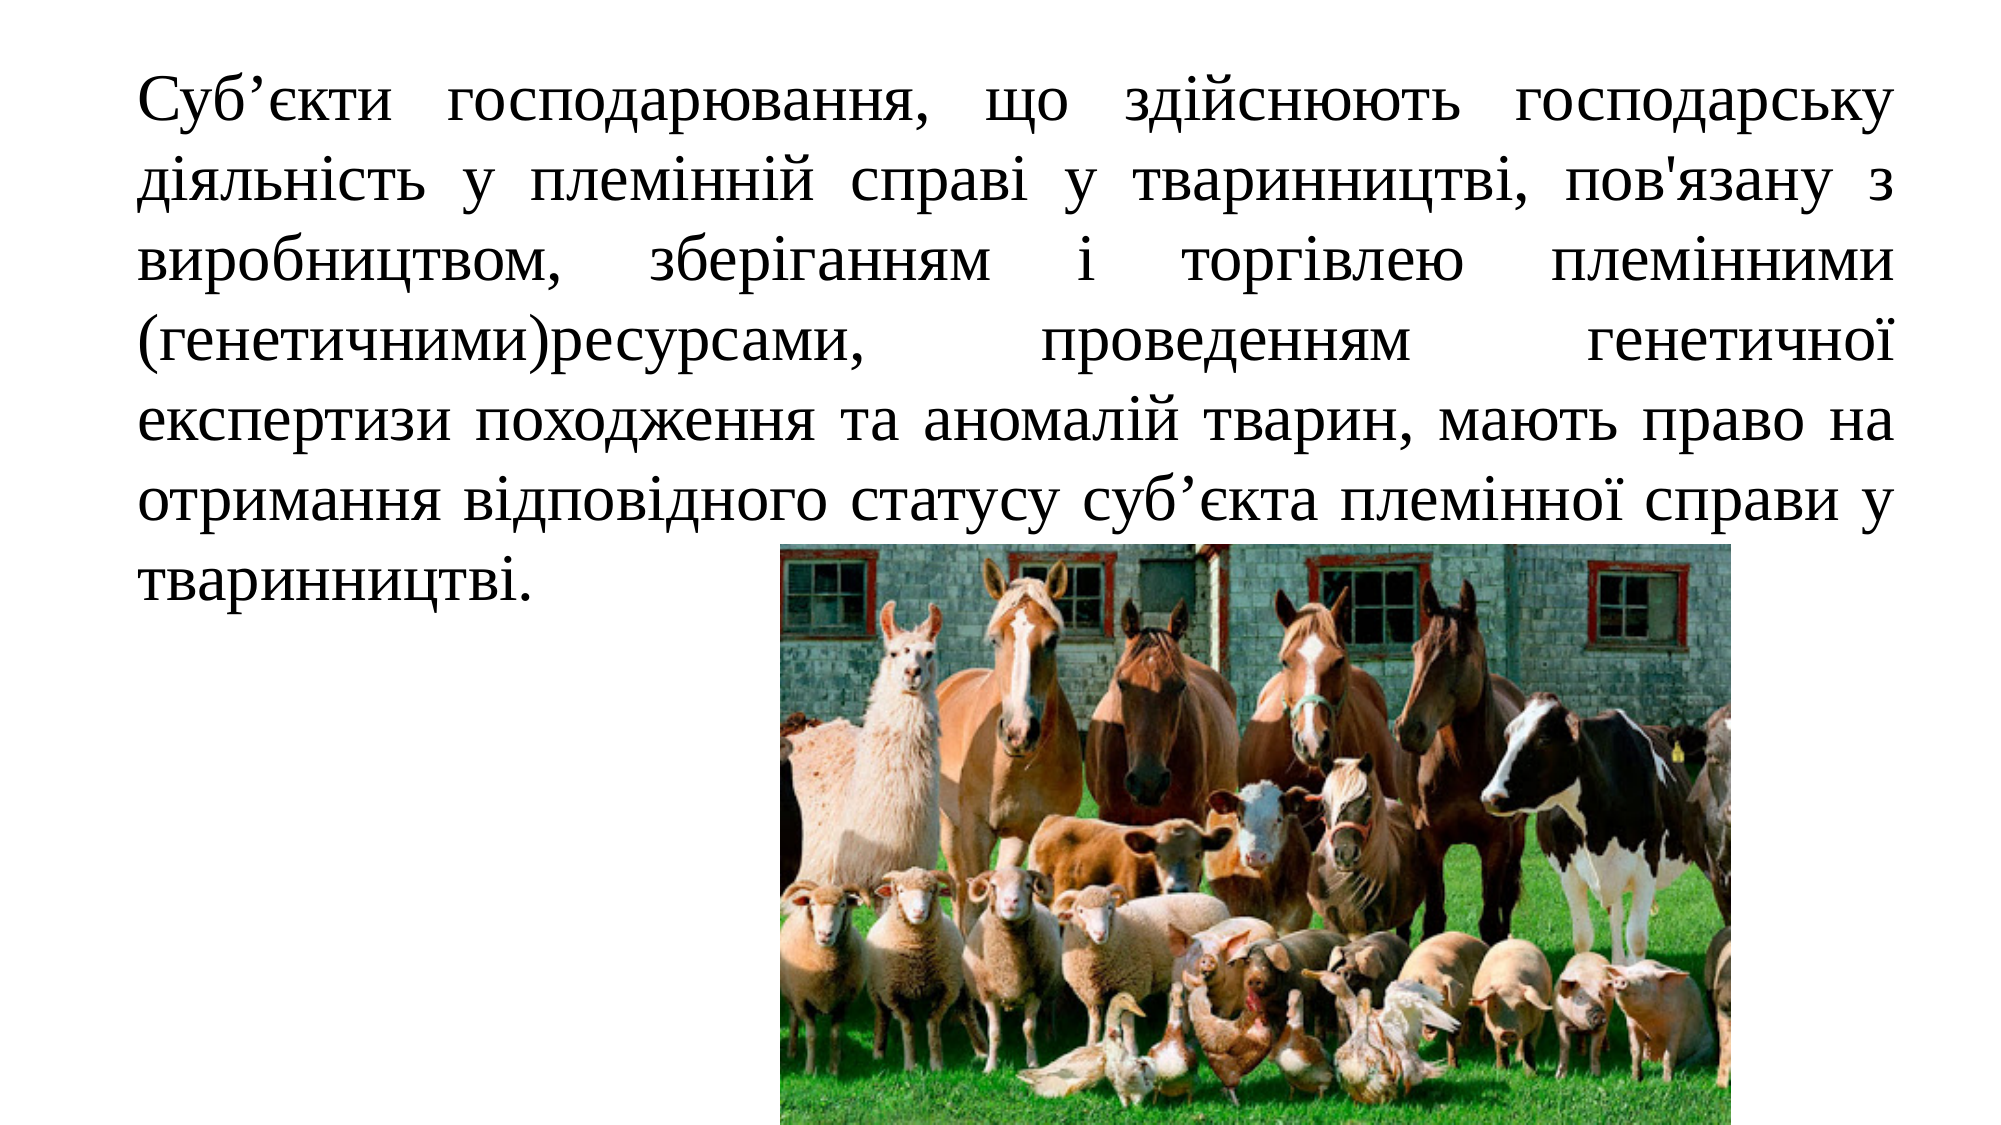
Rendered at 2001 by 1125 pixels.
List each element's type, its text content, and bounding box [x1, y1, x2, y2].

picture [780, 544, 1731, 1125]
text_box Суб’єкти господарювання, що здійснюють господарську діяльність у племінній справі у тваринництві, пов'язану з виробництвом, зберіганням і торгівлею племінними (генетичними)ресурсами, проведенням генетичної експертизи походження та аномалій тварин, мають право на отримання відповідного статусу суб’єкта племінної справи у тваринництві. [122, 46, 1913, 621]
